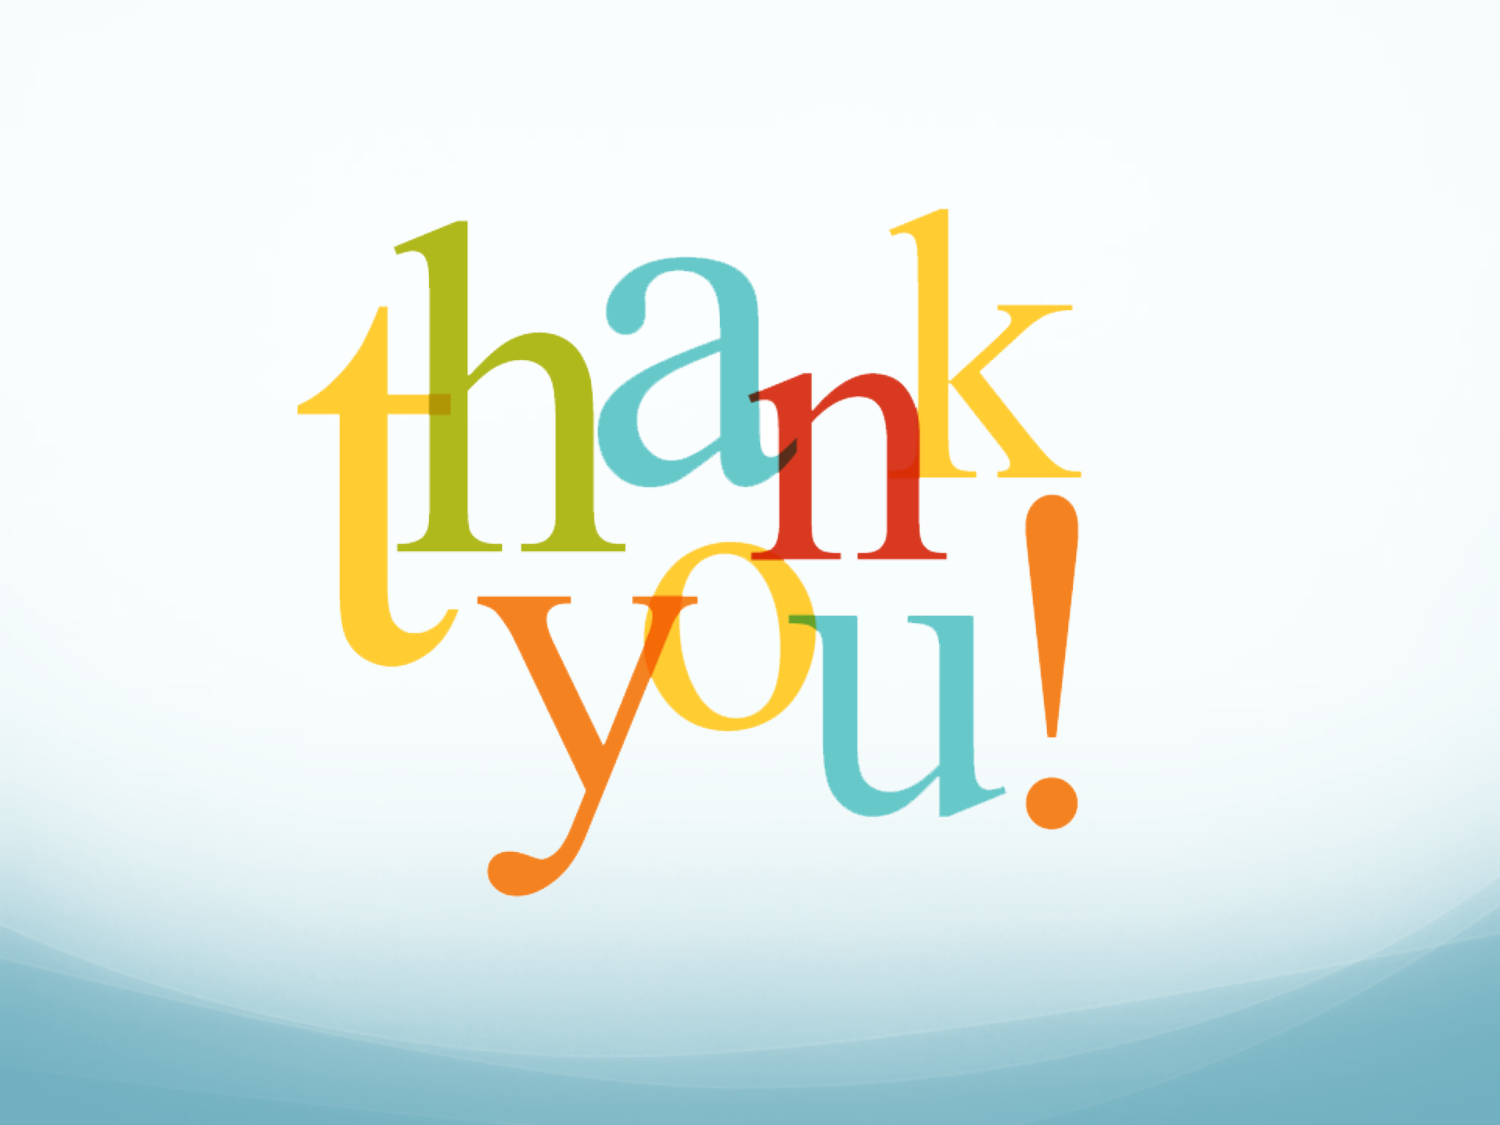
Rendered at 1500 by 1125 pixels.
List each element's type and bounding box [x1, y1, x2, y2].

picture [296, 186, 1098, 913]
